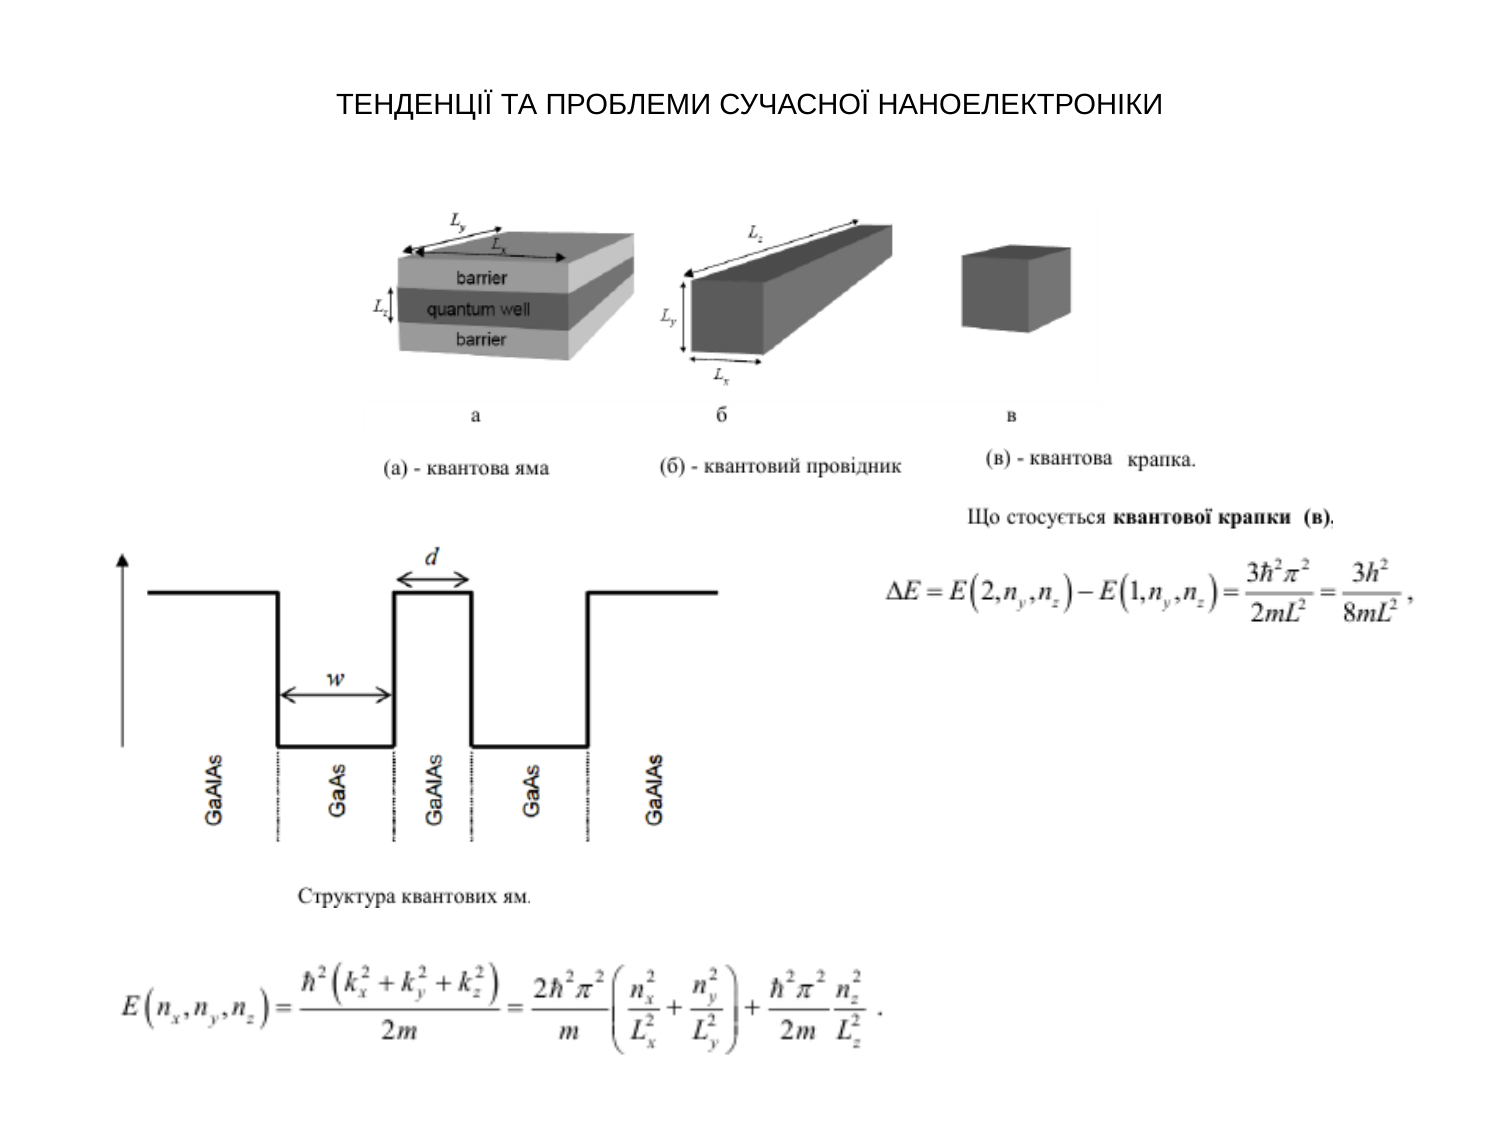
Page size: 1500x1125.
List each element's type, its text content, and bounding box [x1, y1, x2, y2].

picture [655, 449, 903, 490]
picture [974, 439, 1203, 481]
picture [295, 881, 530, 909]
picture [95, 526, 730, 856]
title ТЕНДЕНЦІЇ ТА ПРОБЛЕМИ СУЧАСНОЇ НАНОЕЛЕКТРОНІКИ [74, 44, 1426, 162]
picture [867, 538, 1442, 638]
picture [76, 928, 928, 1066]
picture [348, 177, 1110, 436]
picture [383, 455, 550, 490]
picture [962, 503, 1334, 537]
